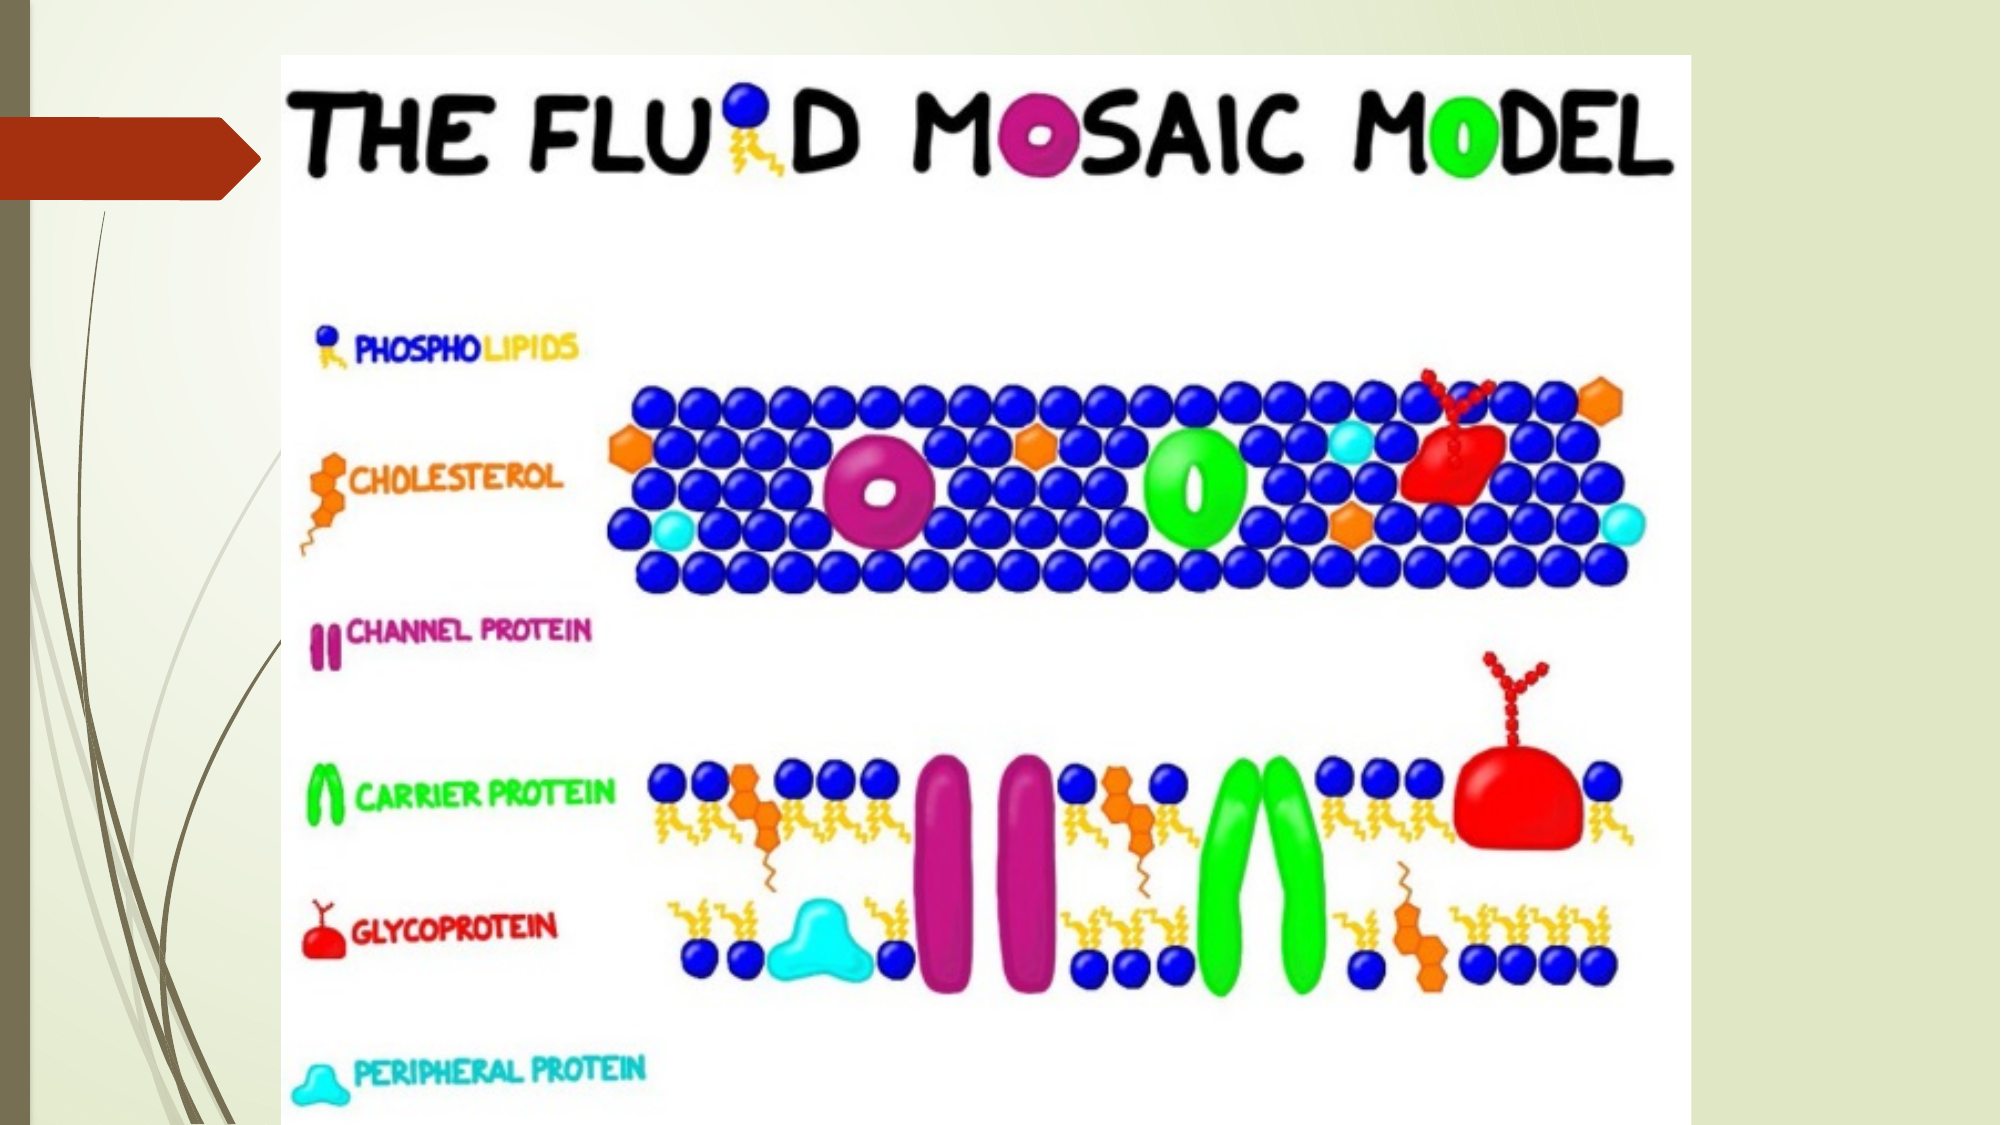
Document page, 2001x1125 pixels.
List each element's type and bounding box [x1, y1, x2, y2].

picture [280, 55, 1692, 1125]
